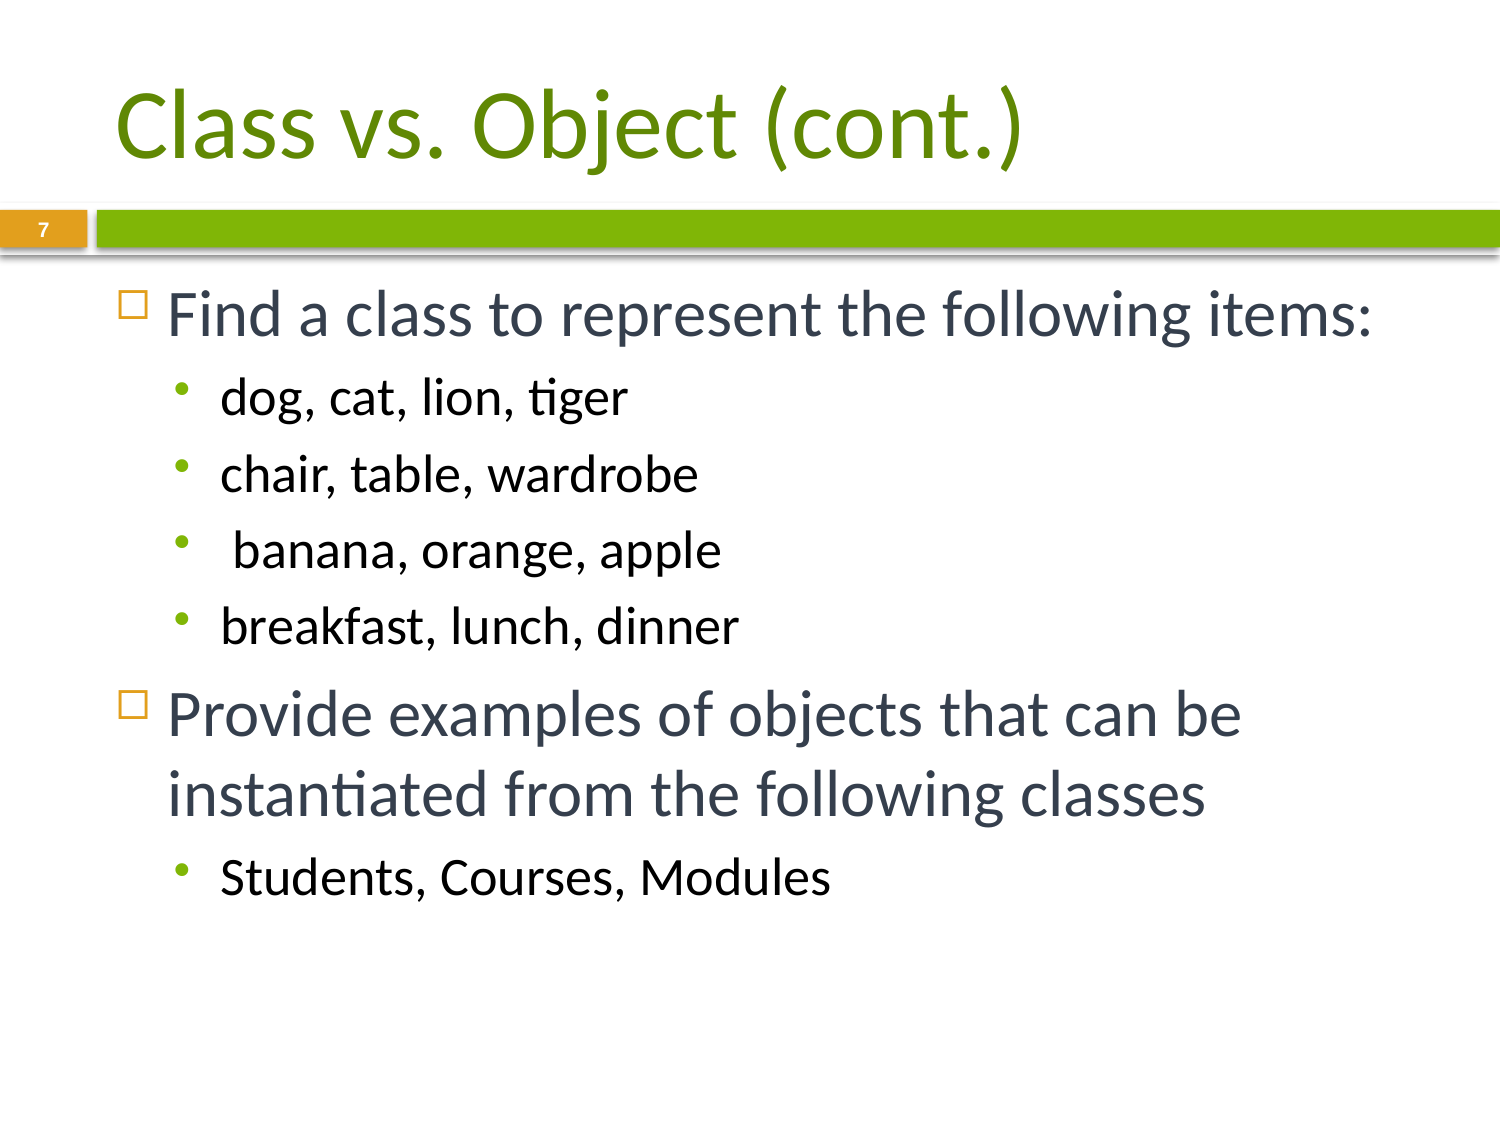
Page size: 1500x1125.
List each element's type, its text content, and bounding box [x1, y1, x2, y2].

title Class vs. Object (cont.) [100, 37, 1438, 200]
slide_number 7 [0, 208, 88, 249]
list Find a class to represent the following items: dog, cat, lion, tiger chair, table, wardrobe banana, orange, apple breakfast, lunch, dinner Provide examples of objects that can be instantiated from the following classes Students, Courses, Modules [100, 262, 1438, 1000]
